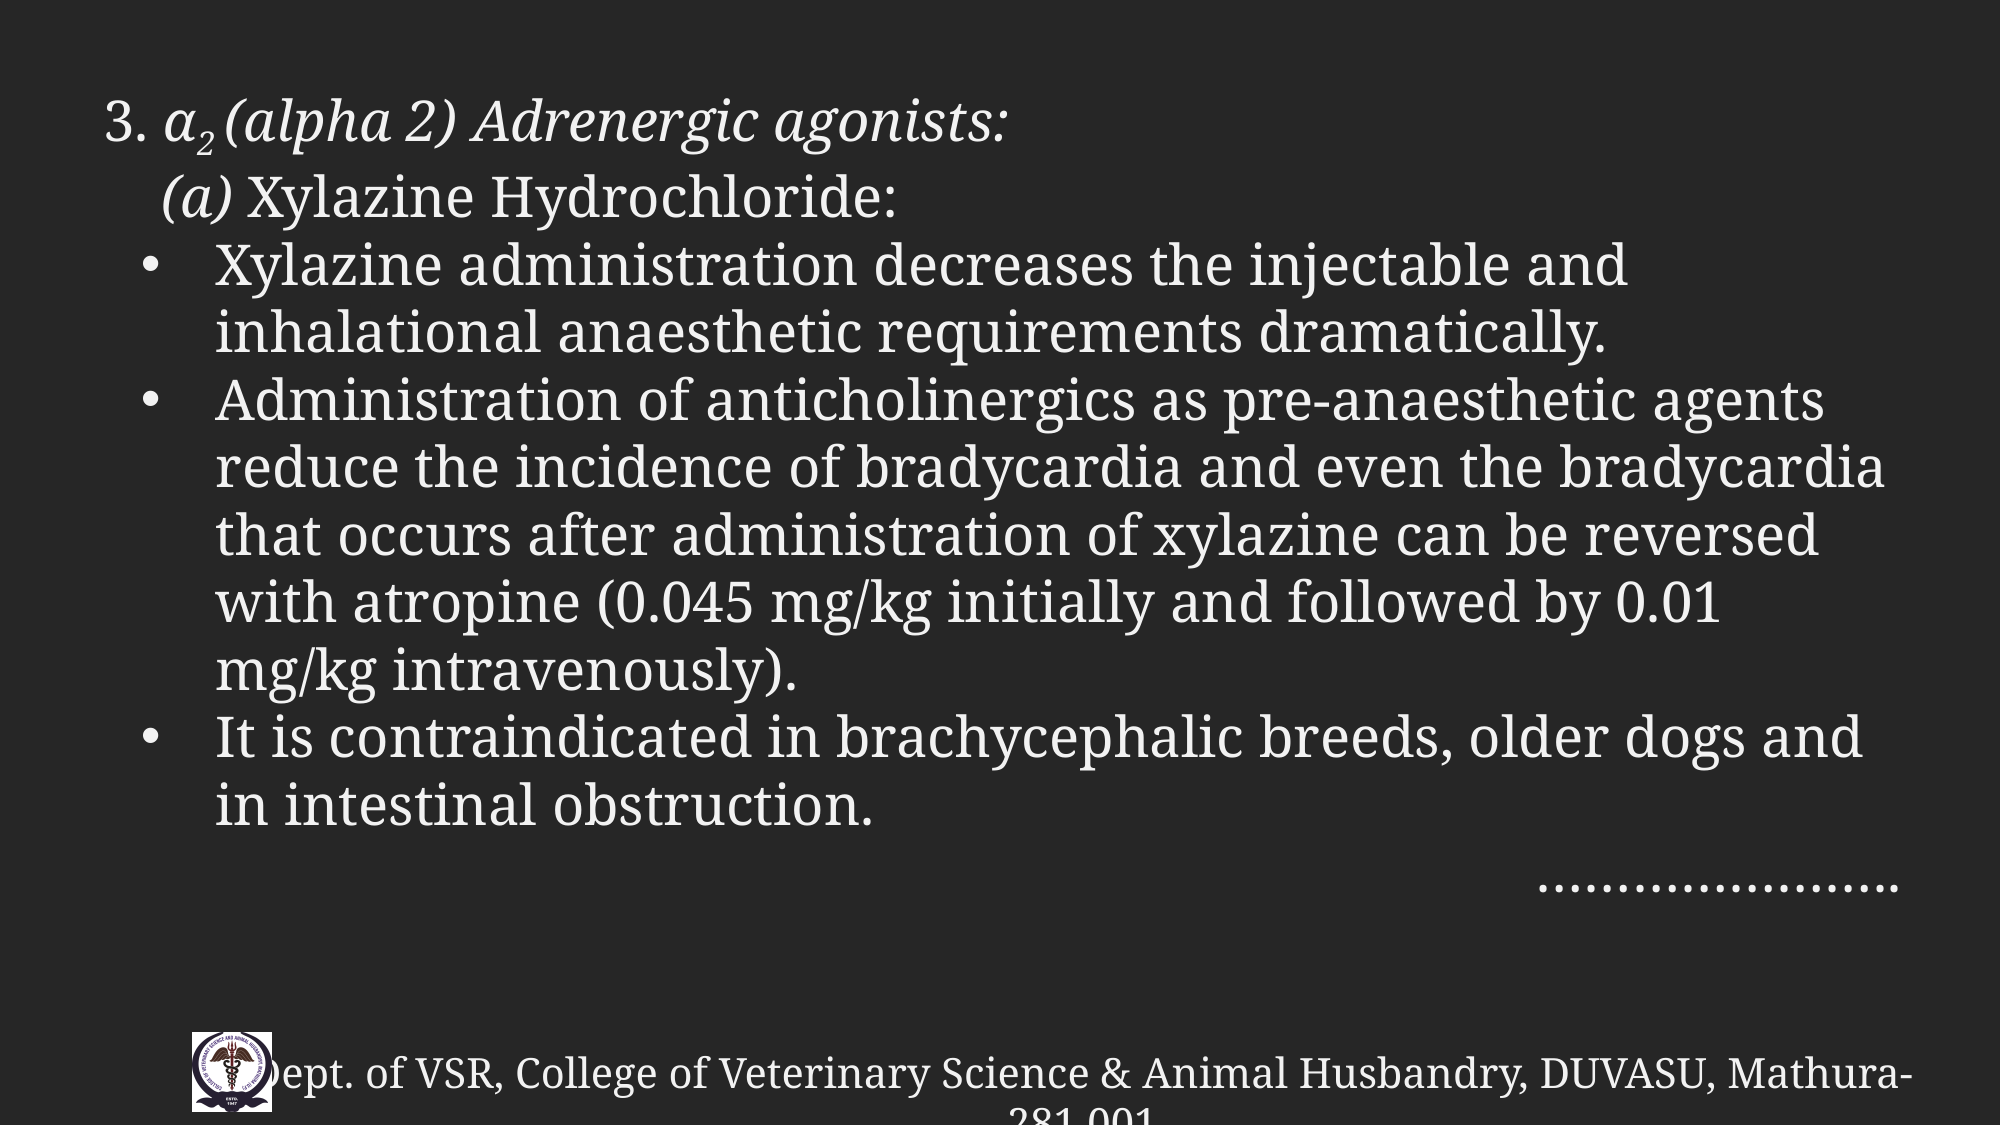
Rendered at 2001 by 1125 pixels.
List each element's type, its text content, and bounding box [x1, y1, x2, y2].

text_box Dept. of VSR, College of Veterinary Science & Animal Husbandry, DUVASU, Mathura- 281 001 [232, 1039, 1933, 1125]
picture [192, 1032, 272, 1112]
text_box 3. α2 (alpha 2) Adrenergic agonists: (a) Xylazine Hydrochloride: Xylazine administration decreases the injectable and inhalational anaesthetic requirements dramatically. Administration of anticholinergics as pre-anaesthetic agents reduce the incidence of bradycardia and even the bradycardia that occurs after administration of xylazine can be reversed with atropine (0.045 mg/kg initially and followed by 0.01 mg/kg intravenously). It is contraindicated in brachycephalic breeds, older dogs and in intestinal obstruction. ………………….. [88, 77, 1916, 912]
